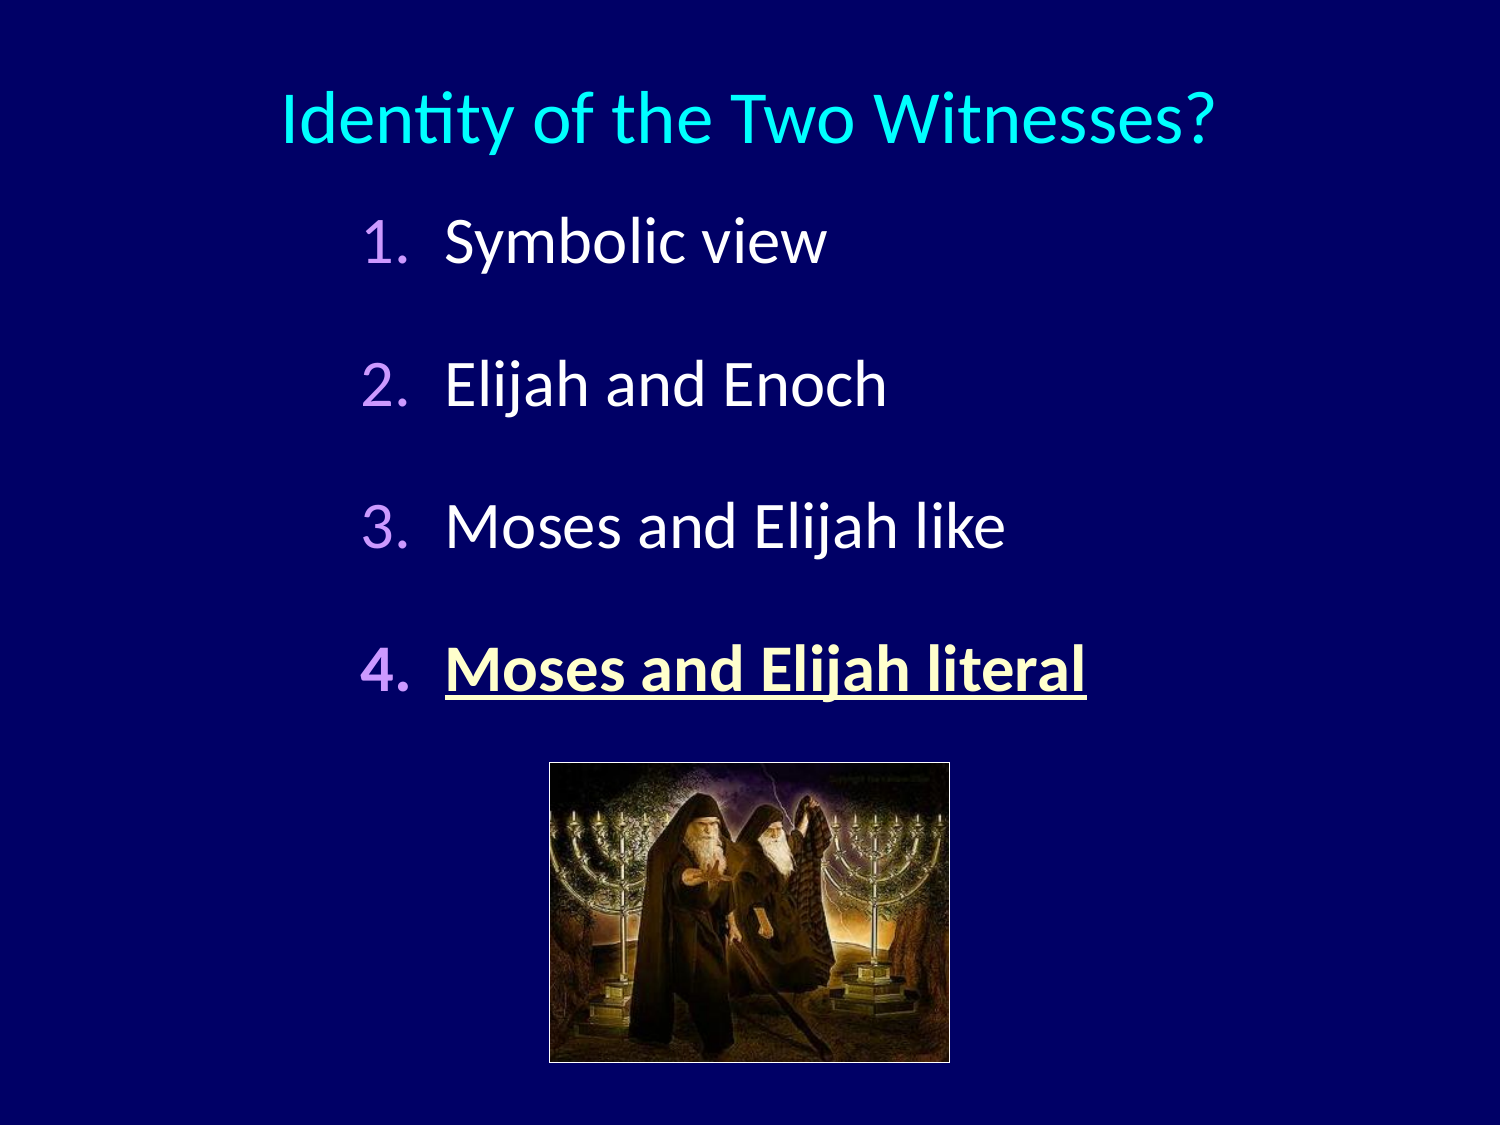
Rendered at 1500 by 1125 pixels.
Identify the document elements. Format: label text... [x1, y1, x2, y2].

list Symbolic view Elijah and Enoch Moses and Elijah like Moses and Elijah literal [345, 190, 1155, 801]
text_box Identity of the Two Witnesses? [112, 37, 1388, 190]
picture [549, 762, 951, 1063]
